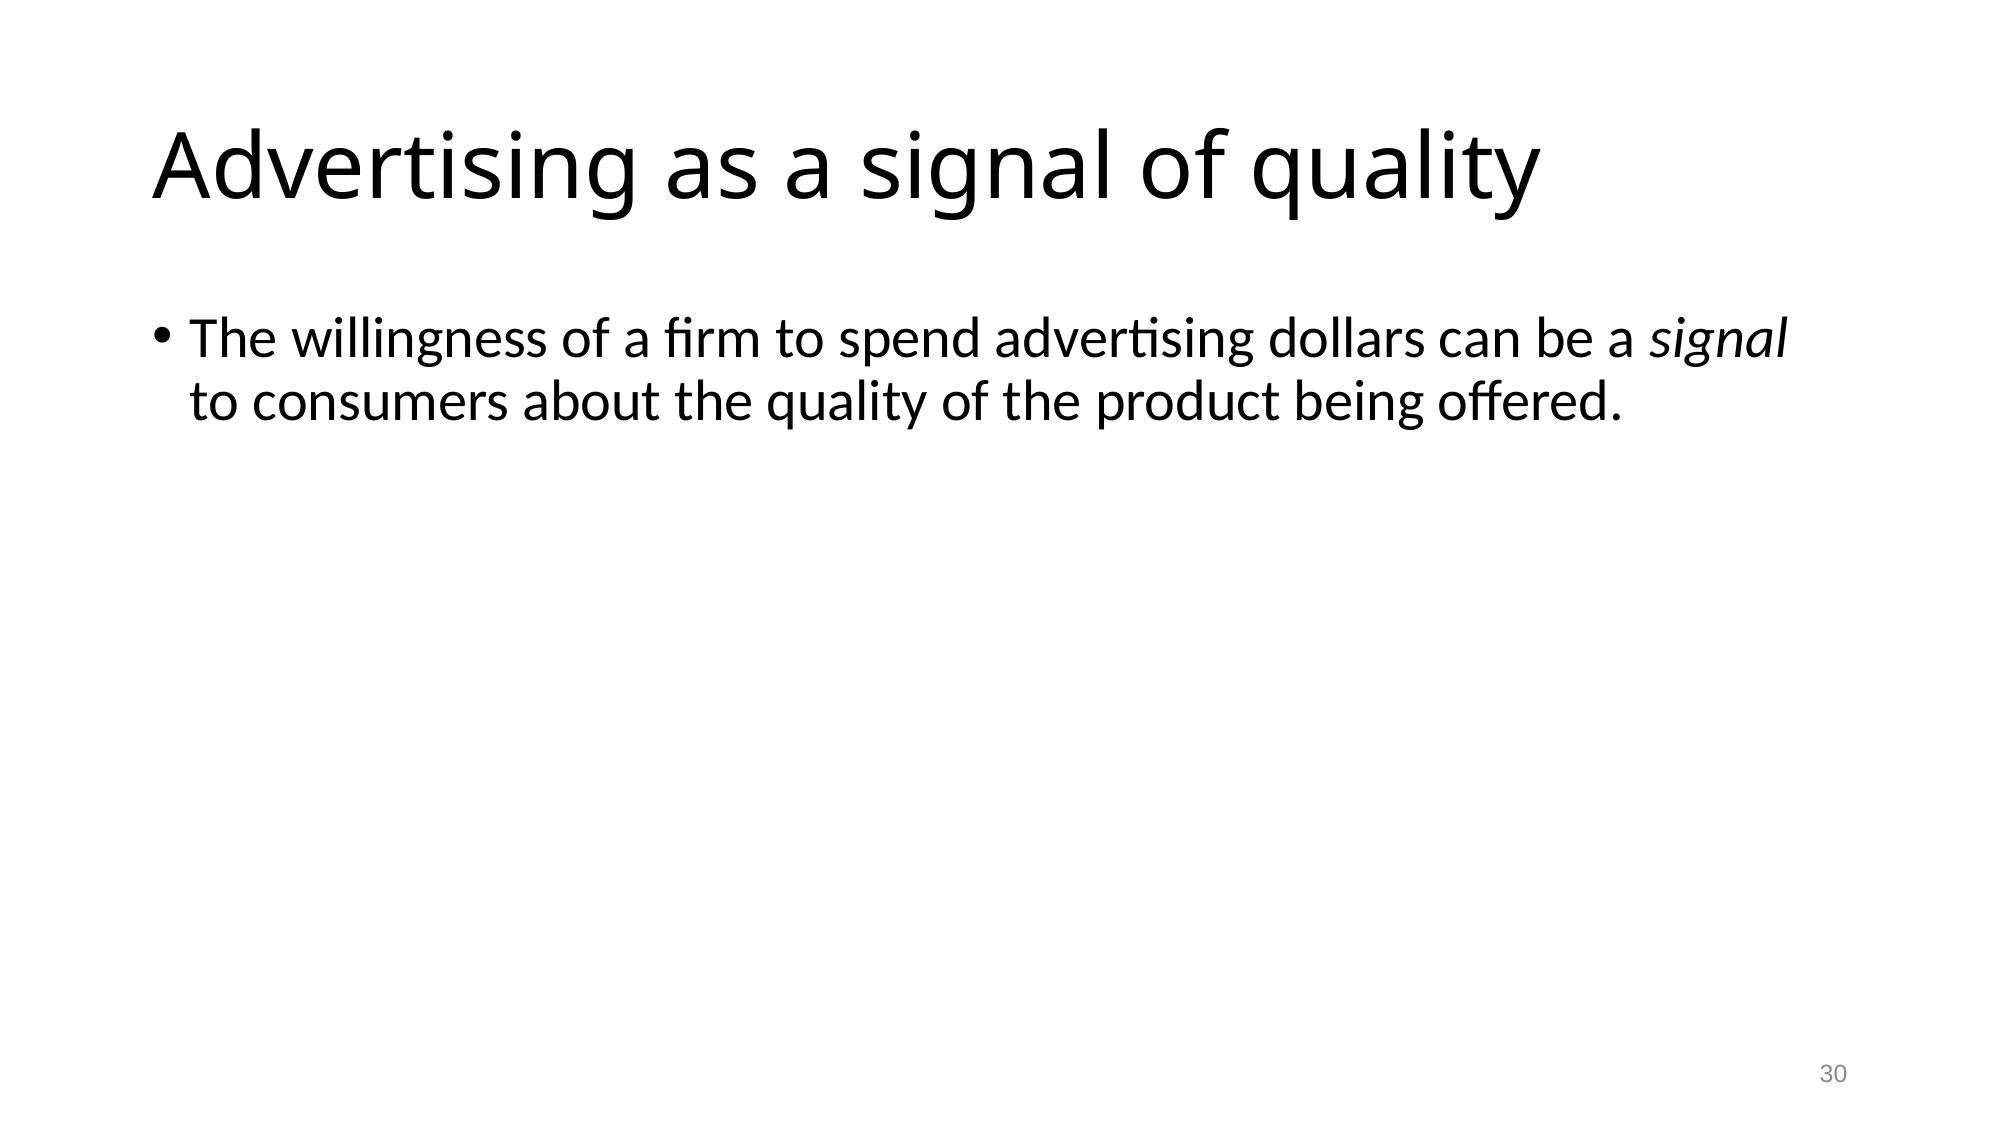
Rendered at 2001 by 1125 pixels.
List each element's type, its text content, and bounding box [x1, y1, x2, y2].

title Advertising as a signal of quality [137, 59, 1863, 278]
slide_number 30 [1412, 1042, 1863, 1103]
list The willingness of a firm to spend advertising dollars can be a signal to consumers about the quality of the product being offered. [137, 299, 1863, 1014]
